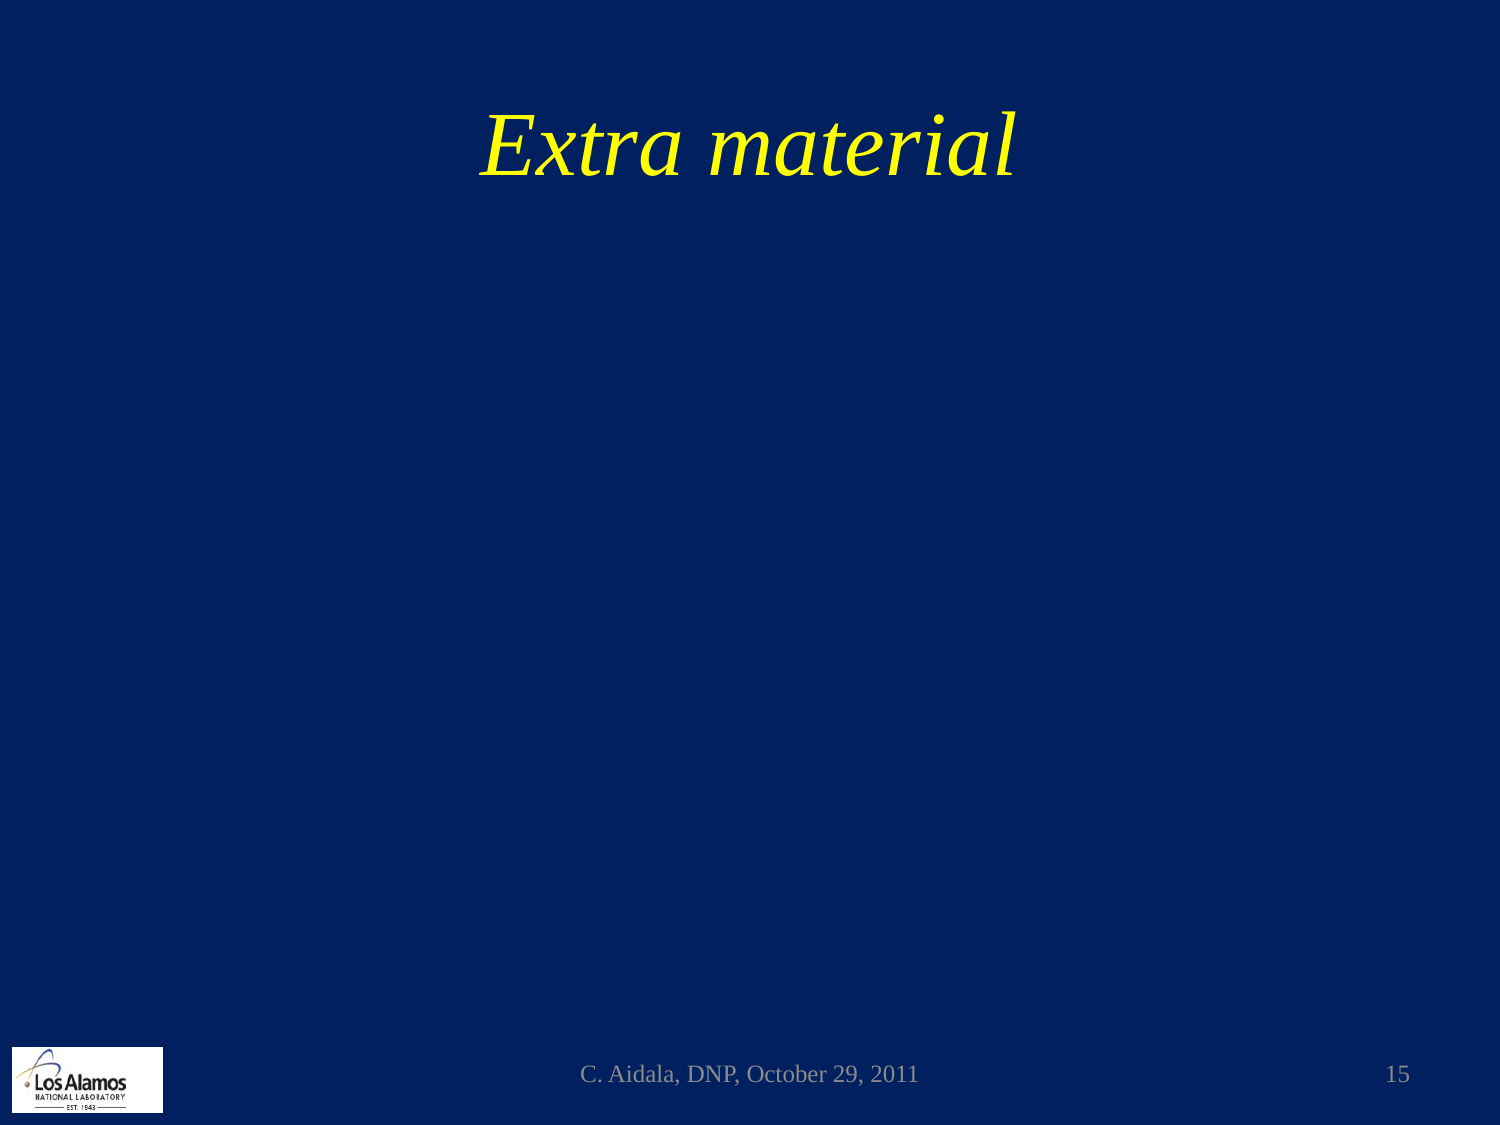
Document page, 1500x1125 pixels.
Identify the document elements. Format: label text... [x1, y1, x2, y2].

footer C. Aidala, DNP, October 29, 2011 [512, 1042, 988, 1103]
picture [12, 1047, 163, 1113]
slide_number 15 [1074, 1042, 1425, 1103]
title Extra material [75, 45, 1425, 233]
